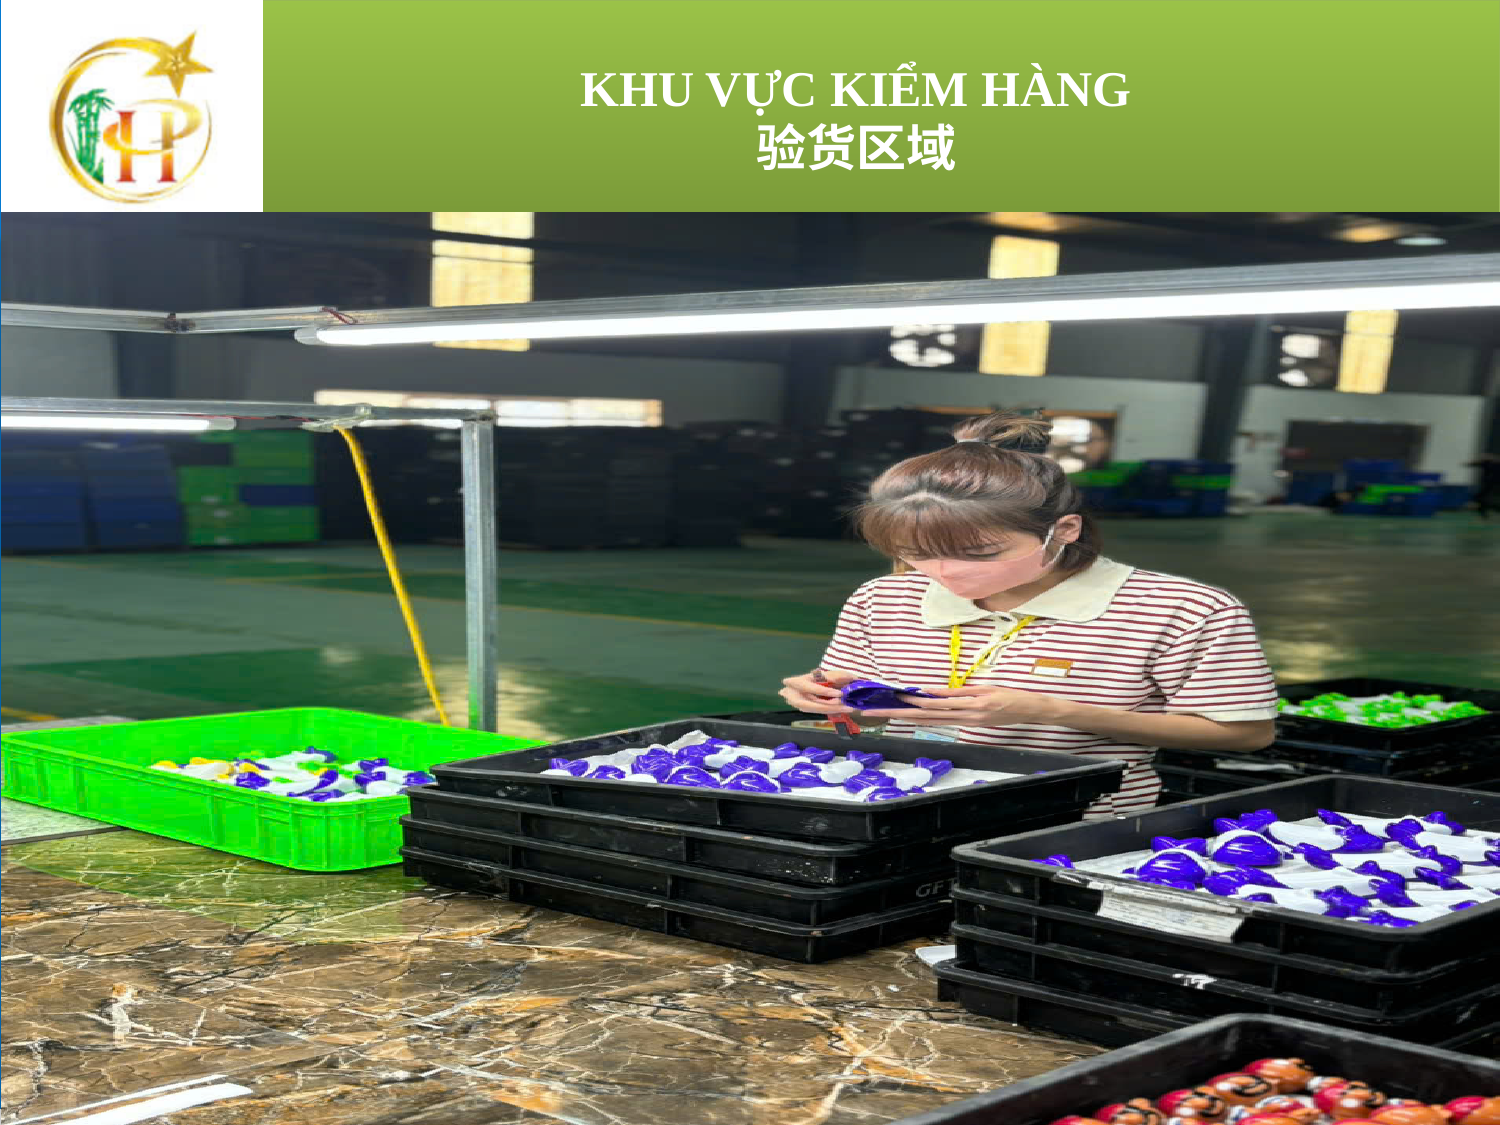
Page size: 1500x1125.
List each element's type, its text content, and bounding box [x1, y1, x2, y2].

title KHU VỰC KIỂM HÀNG 验货区域 [266, 0, 1500, 212]
picture [1, 0, 1500, 1125]
